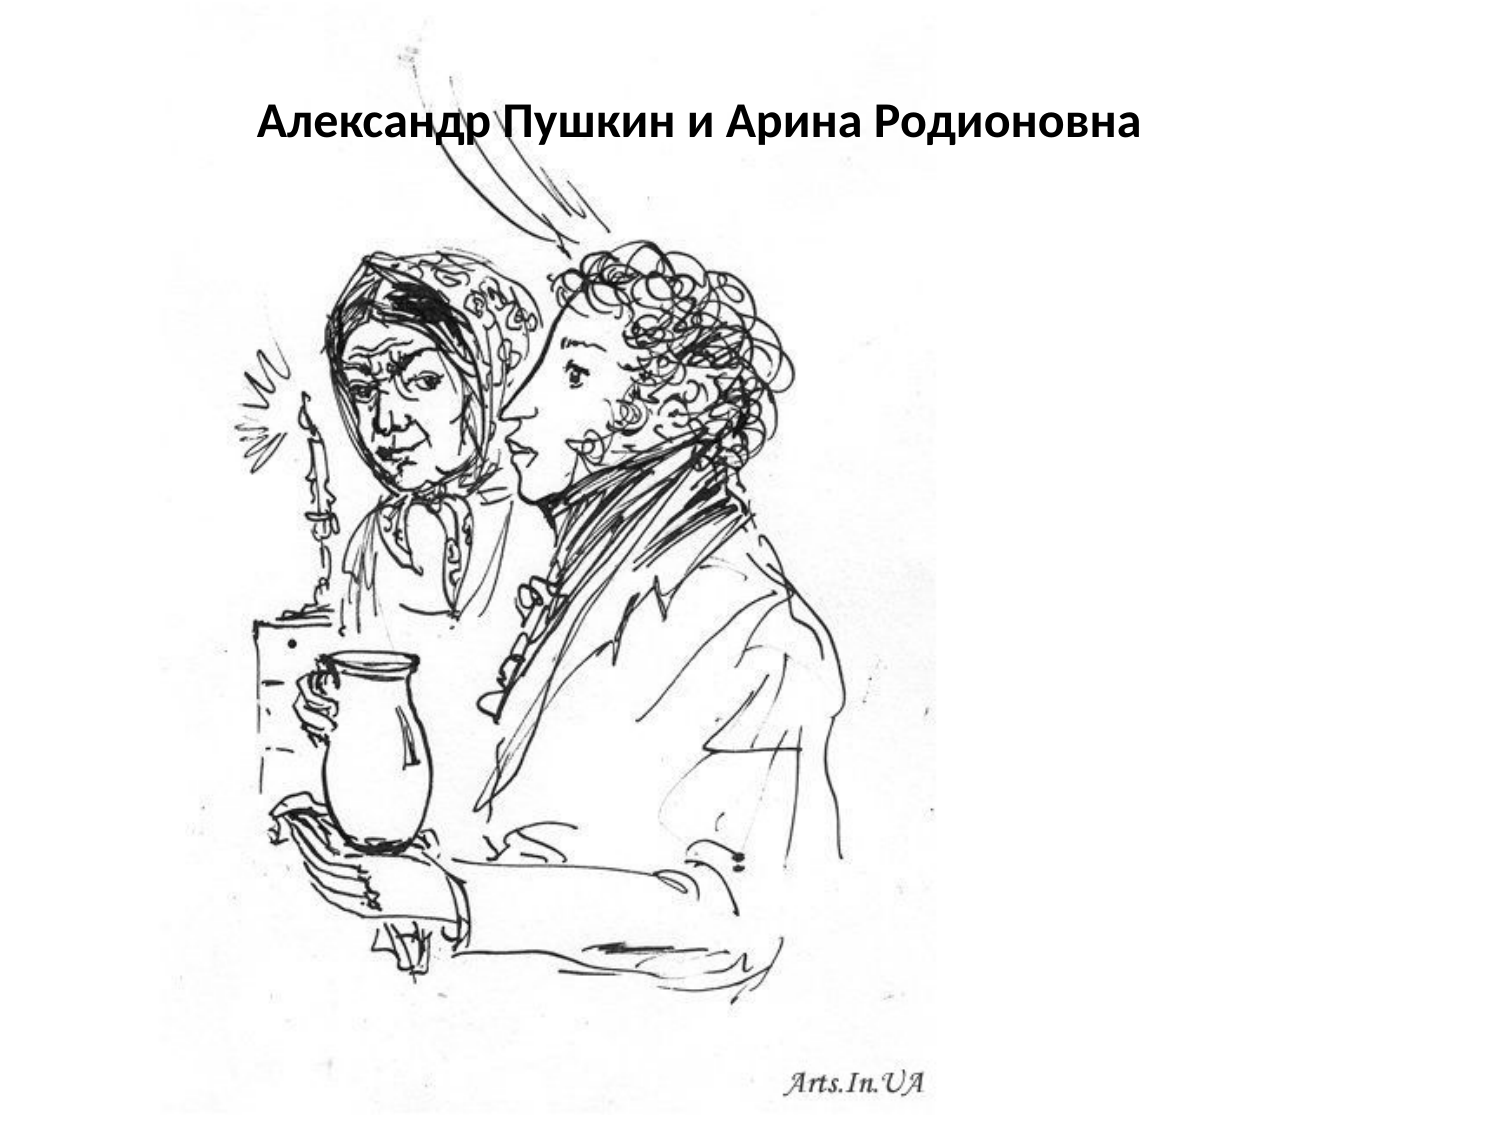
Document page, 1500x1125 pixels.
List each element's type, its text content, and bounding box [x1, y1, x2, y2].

picture [157, 2, 938, 1115]
text_box Александр Пушкин и Арина Родионовна [942, 80, 1353, 156]
